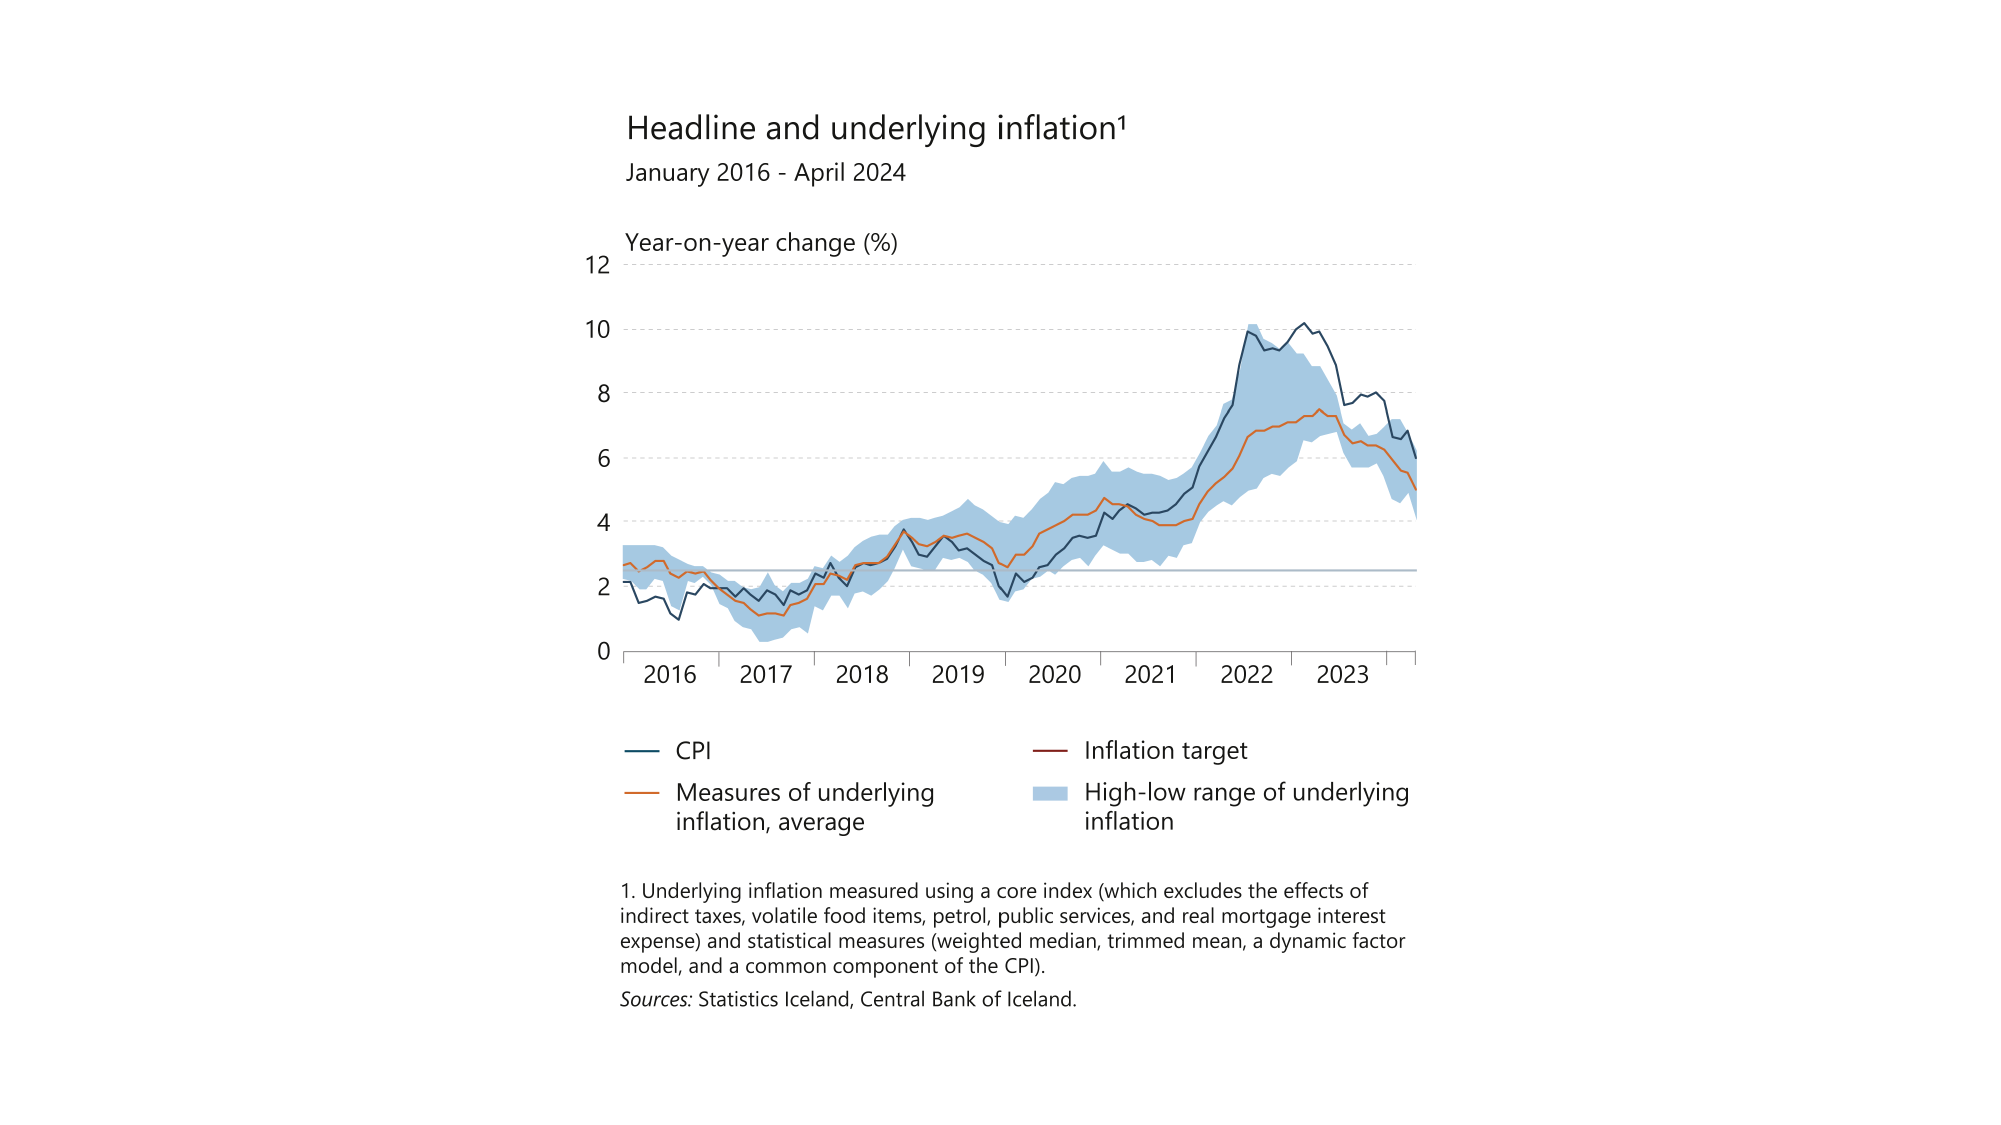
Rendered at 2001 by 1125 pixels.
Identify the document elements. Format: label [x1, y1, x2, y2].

picture [583, 110, 1417, 1015]
